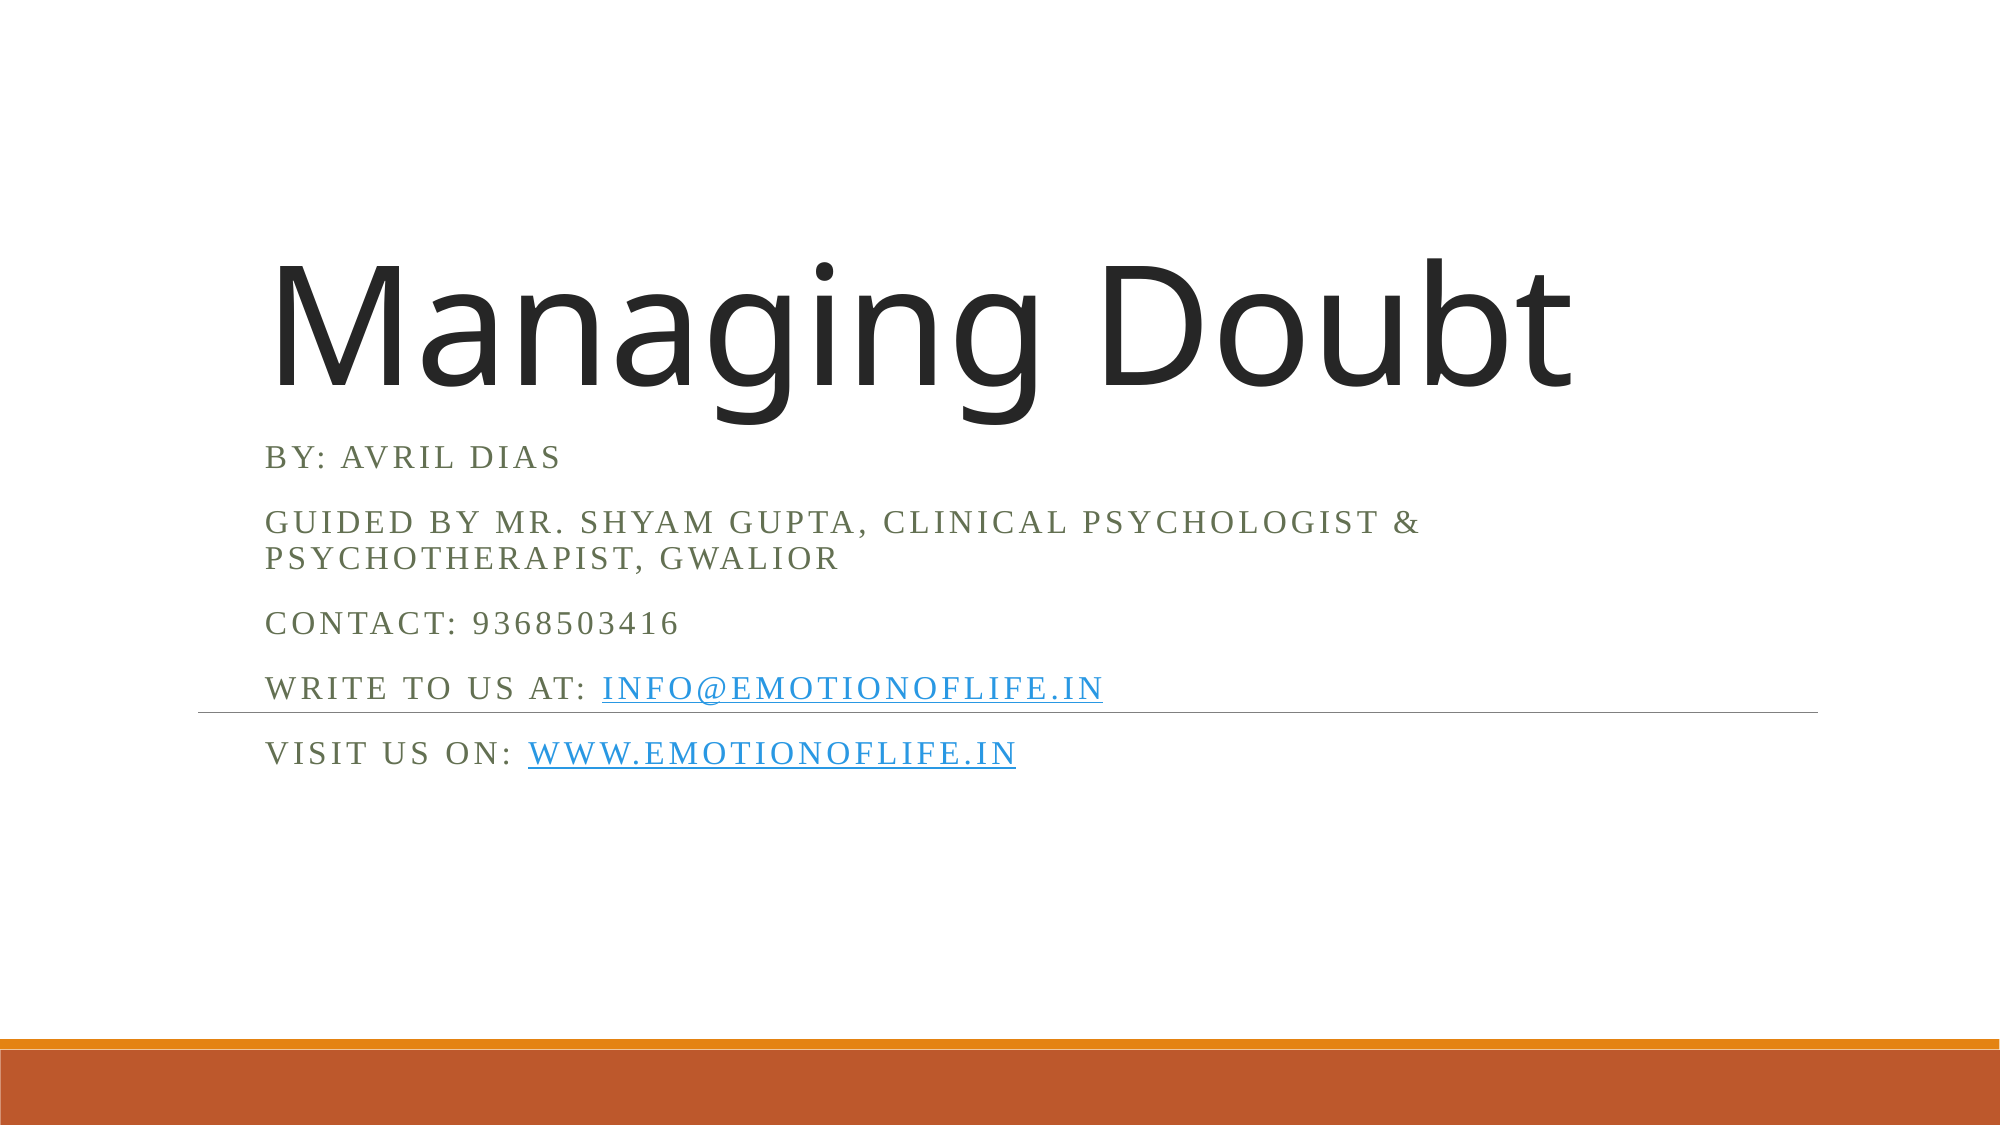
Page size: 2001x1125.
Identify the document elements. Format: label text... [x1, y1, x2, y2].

title Managing Doubt [249, 35, 1750, 428]
subtitle By: Avril Dias Guided by Mr. Shyam Gupta, Clinical psychologist & Psychotherapist, Gwalior Contact: 9368503416 Write to us at: info@emotionoflife.in Visit us on: www.emotionoflife.in [249, 432, 1750, 702]
